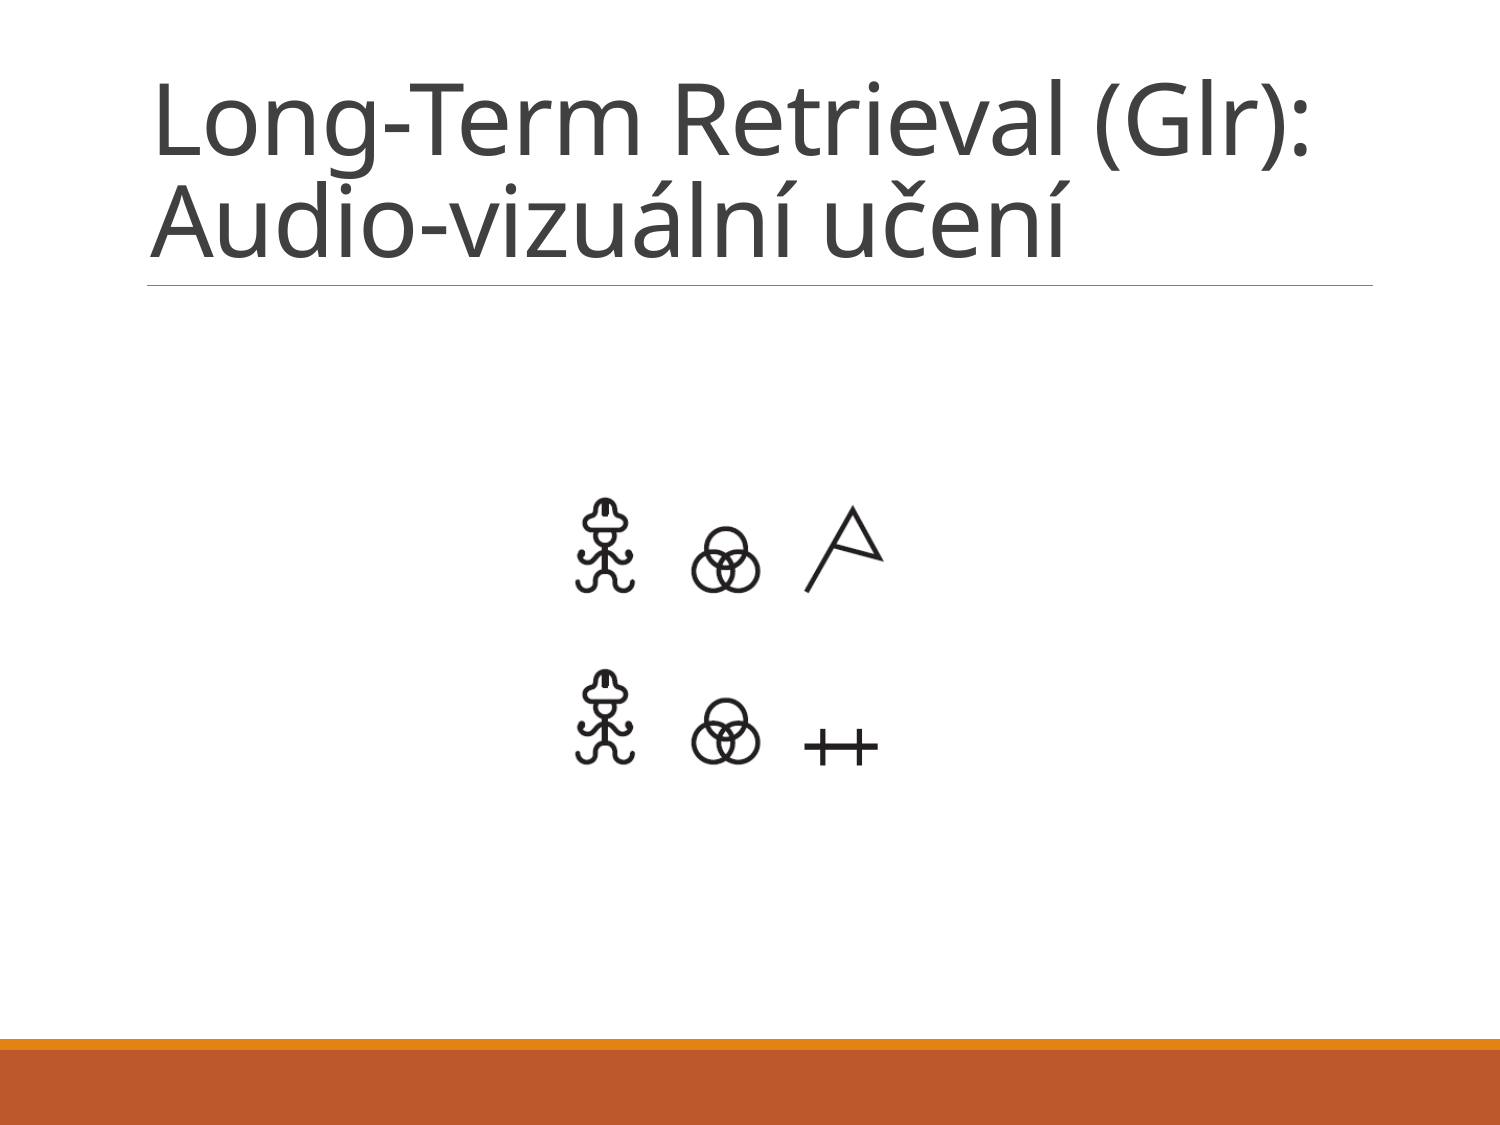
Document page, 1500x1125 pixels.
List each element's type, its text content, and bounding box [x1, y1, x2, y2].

picture [516, 458, 930, 799]
title Long-Term Retrieval (Glr): Audio-vizuální učení [135, 47, 1373, 285]
